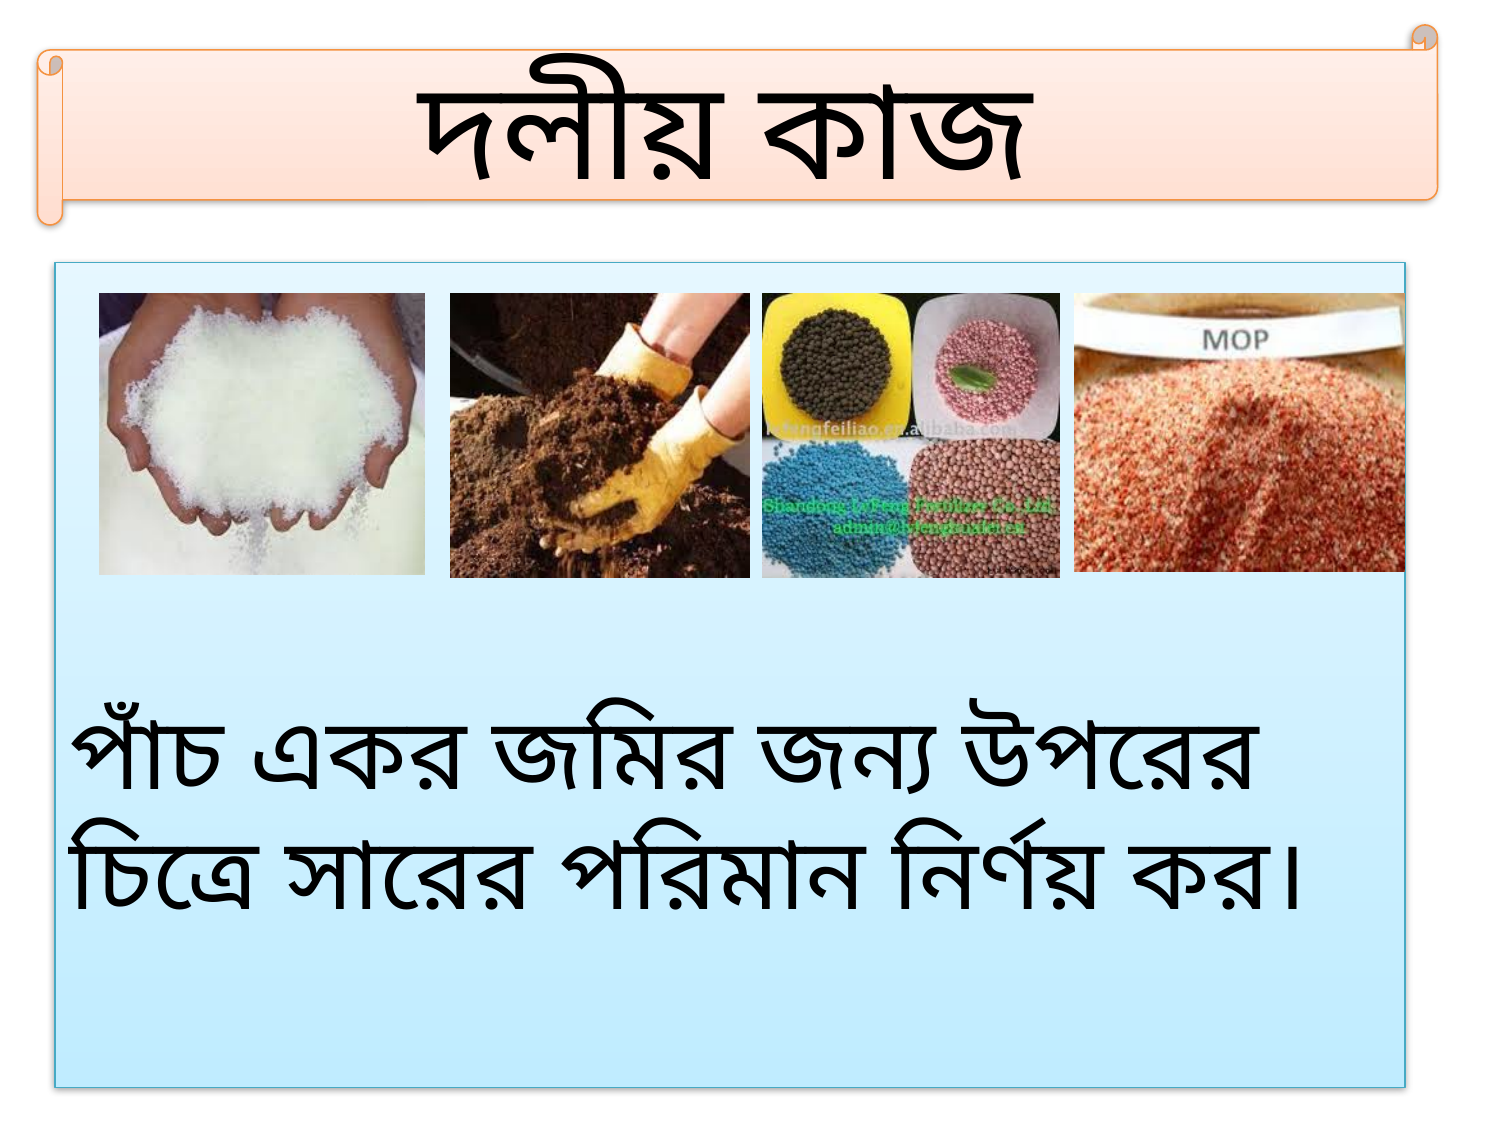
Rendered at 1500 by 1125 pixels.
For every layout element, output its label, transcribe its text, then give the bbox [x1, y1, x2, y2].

list পাঁচ একর জমির জন্য উপরের চিত্রে সারের পরিমান নির্ণয় কর। [54, 262, 1406, 1088]
text_box দলীয় কাজ [36, 24, 1439, 226]
picture [762, 292, 1060, 578]
picture [1074, 292, 1406, 572]
picture [99, 292, 426, 576]
picture [449, 292, 751, 578]
